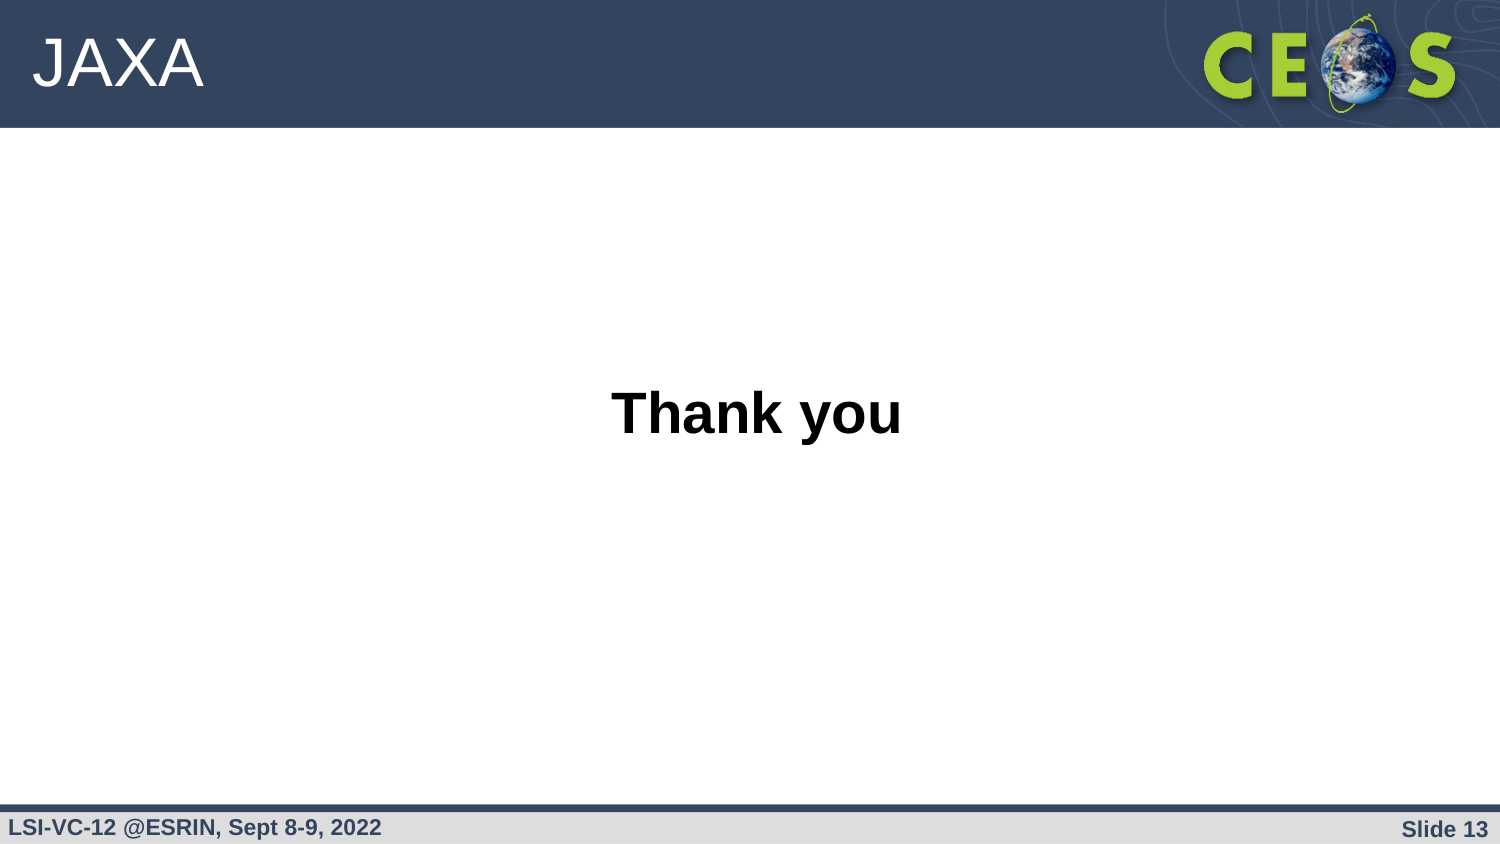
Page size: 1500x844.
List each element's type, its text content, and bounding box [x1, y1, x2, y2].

picture [1204, 13, 1455, 113]
title JAXA [21, 21, 1177, 118]
text_box Thank you [45, 367, 1470, 476]
